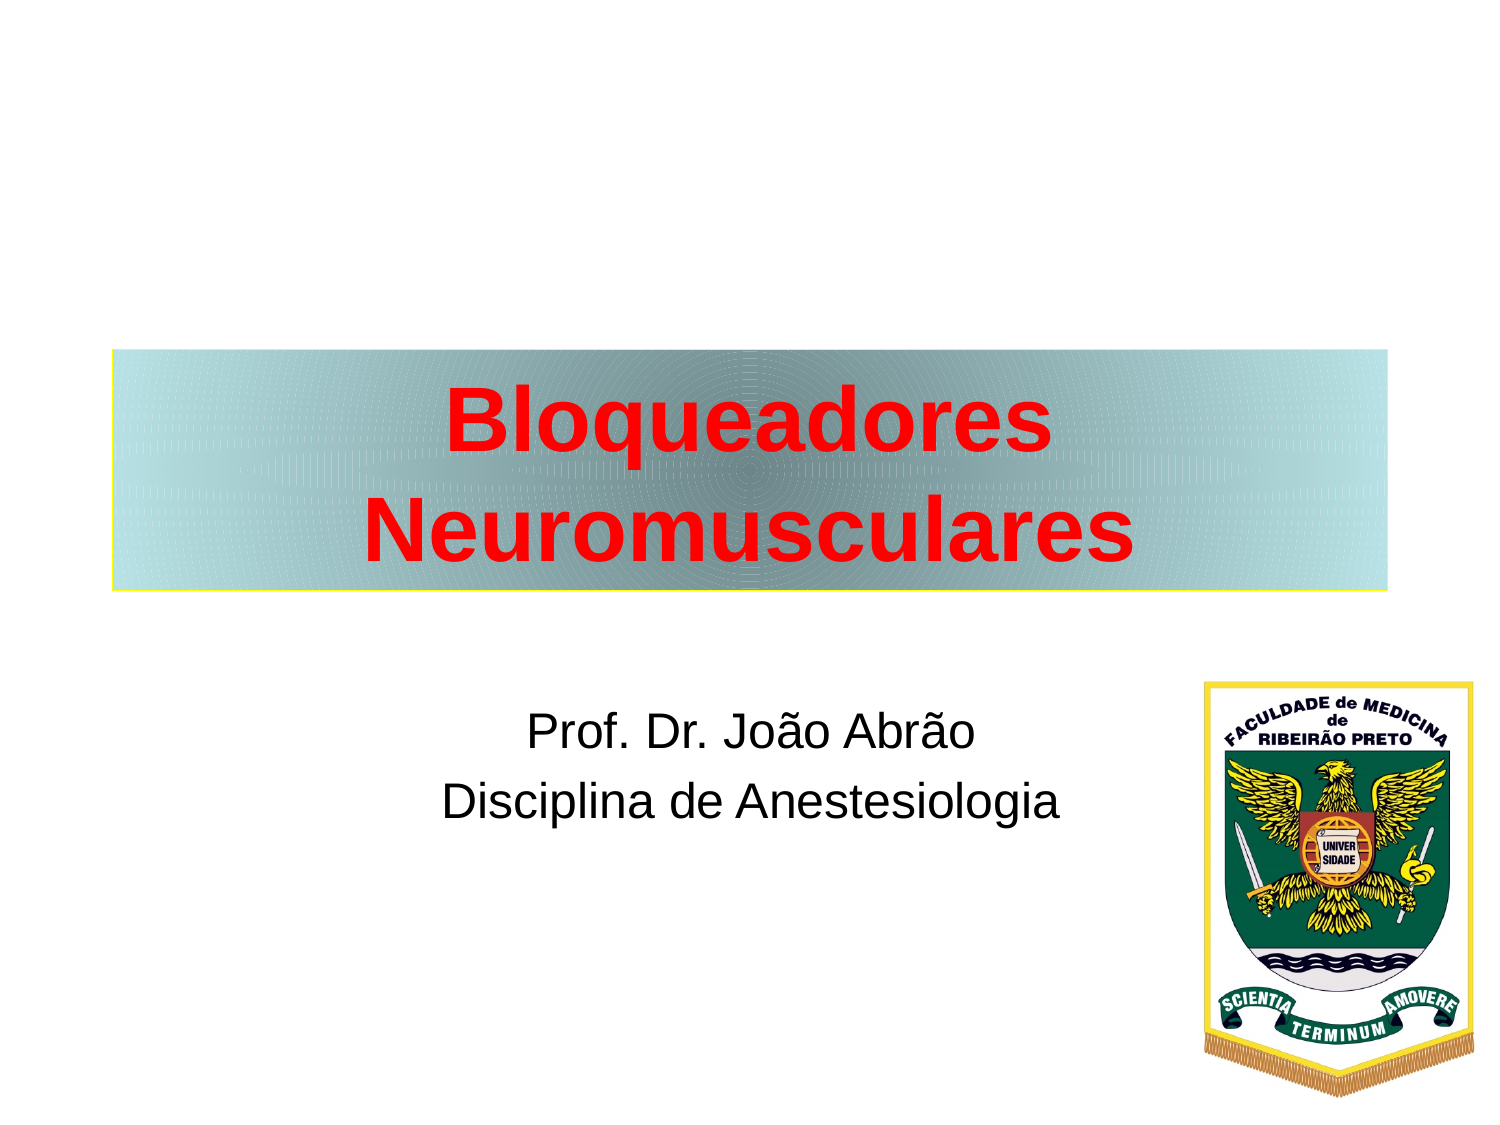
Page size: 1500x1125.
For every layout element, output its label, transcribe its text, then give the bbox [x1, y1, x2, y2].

title Bloqueadores Neuromusculares [112, 349, 1388, 591]
subtitle Prof. Dr. João Abrão Disciplina de Anestesiologia [224, 691, 1278, 852]
picture [1195, 673, 1483, 1106]
